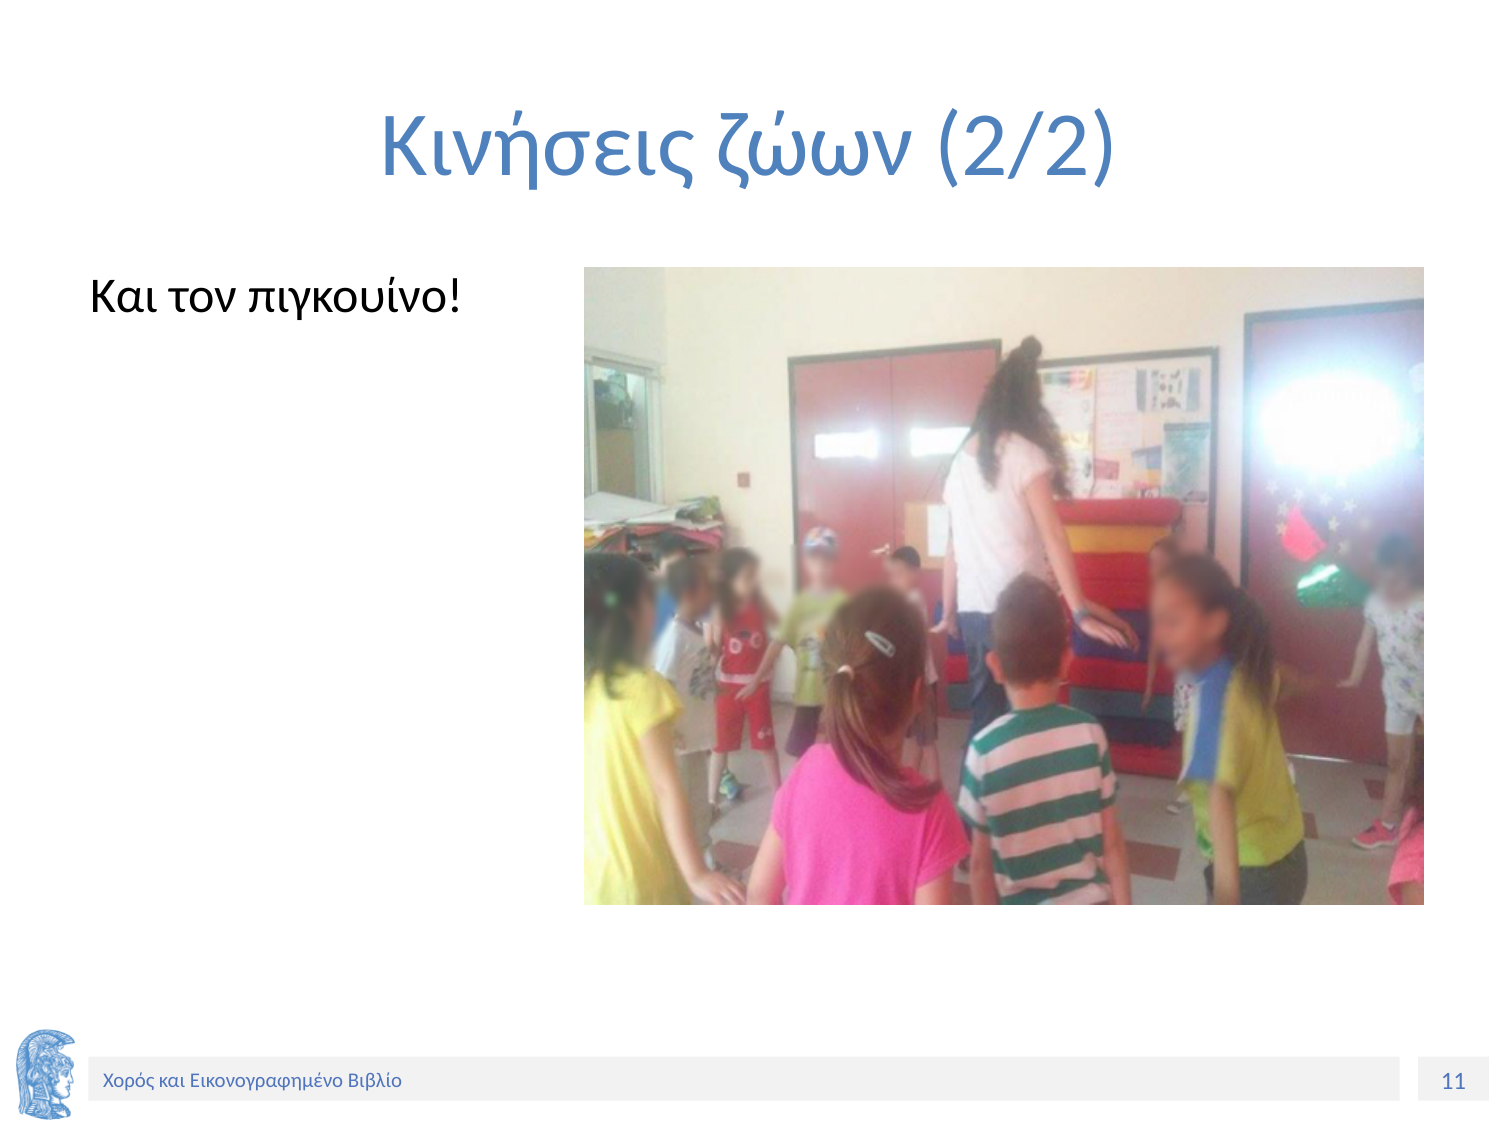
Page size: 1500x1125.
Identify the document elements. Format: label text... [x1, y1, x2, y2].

list Και τον πιγκουίνο! [75, 255, 569, 1012]
title Κινήσεις ζώων (2/2) [75, 44, 1425, 233]
picture [9, 1026, 81, 1120]
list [584, 266, 1424, 906]
